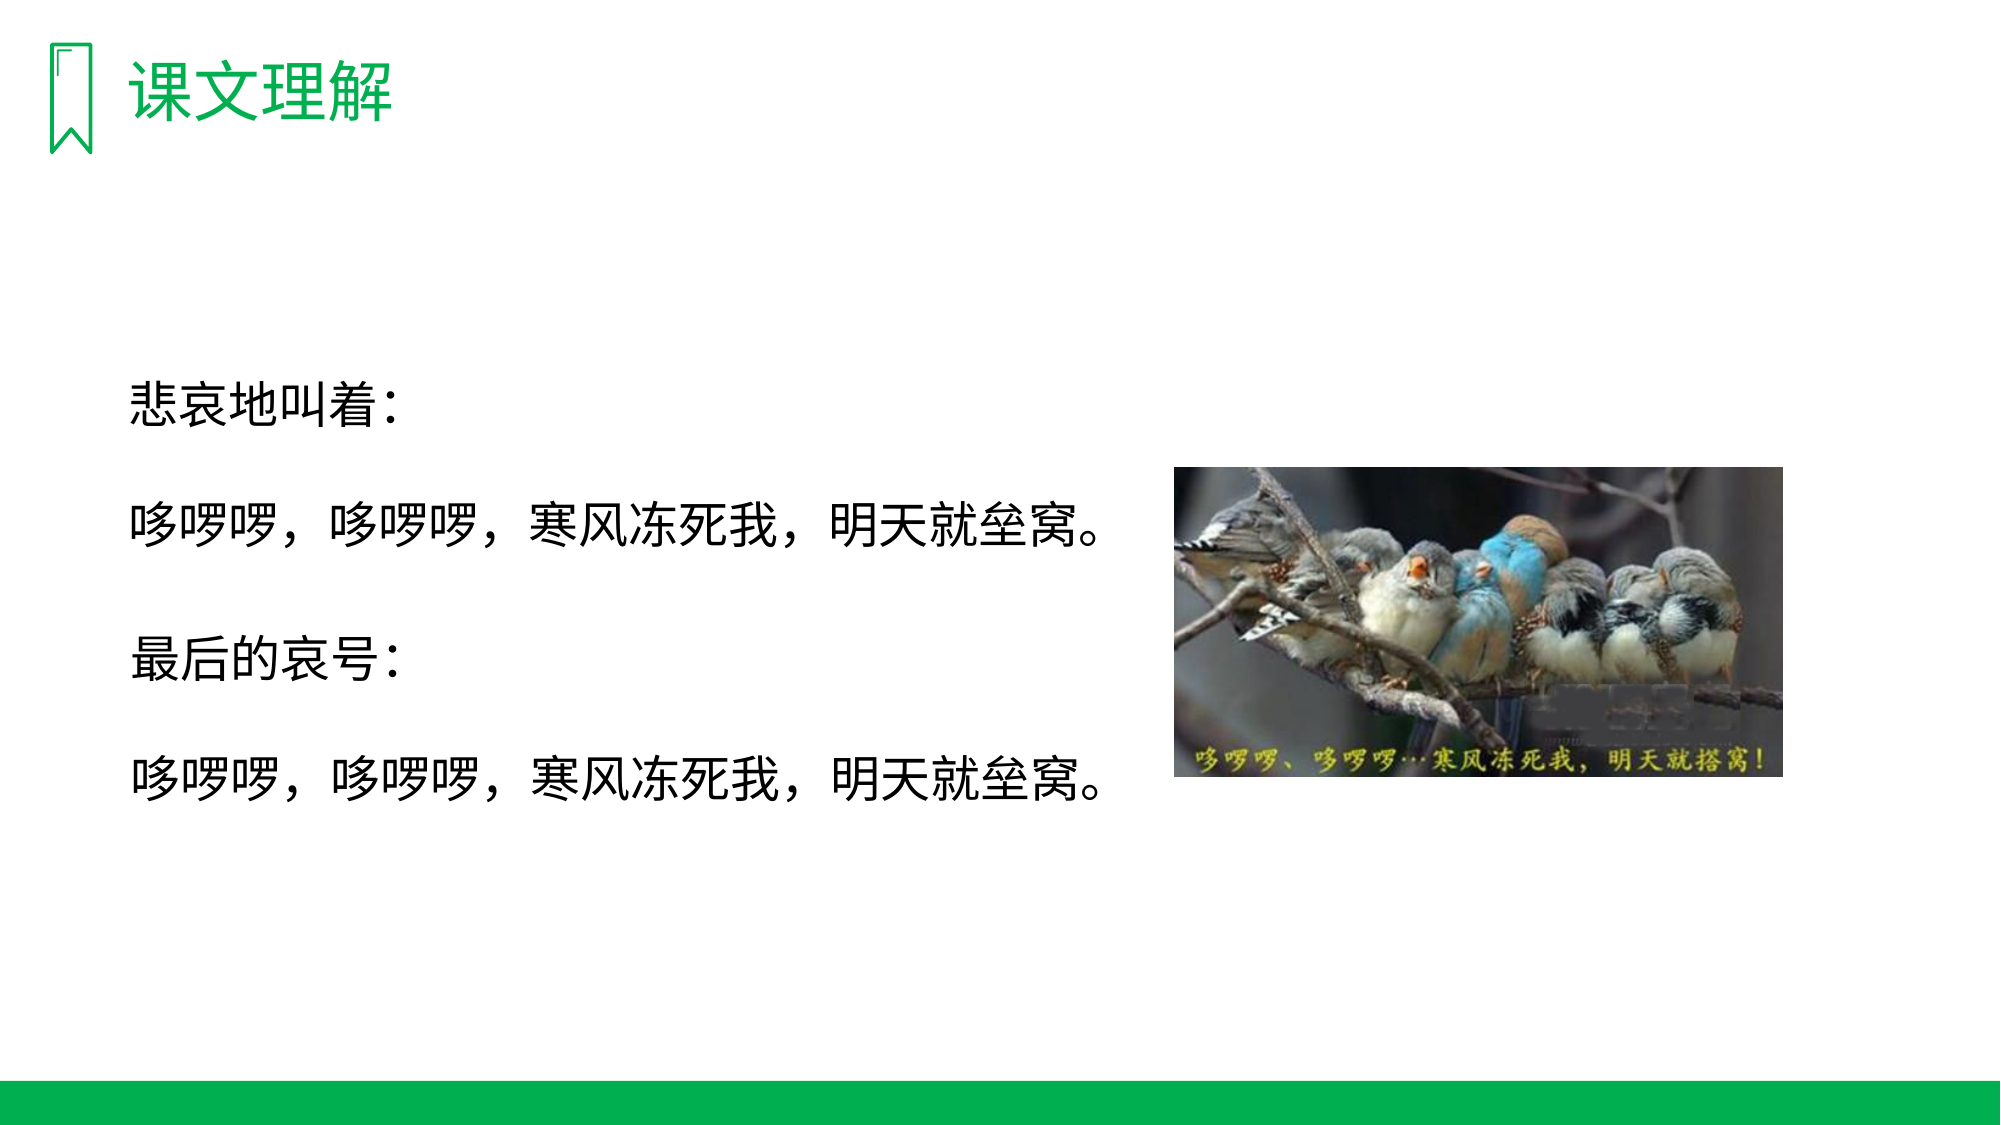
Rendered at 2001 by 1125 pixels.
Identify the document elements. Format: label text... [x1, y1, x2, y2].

picture [1174, 467, 1783, 777]
text_box 最后的哀号： 哆啰啰，哆啰啰，寒风冻死我，明天就垒窝。 [115, 559, 1146, 815]
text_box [49, 42, 411, 155]
text_box 悲哀地叫着： 哆啰啰，哆啰啰，寒风冻死我，明天就垒窝。 [113, 306, 1144, 562]
